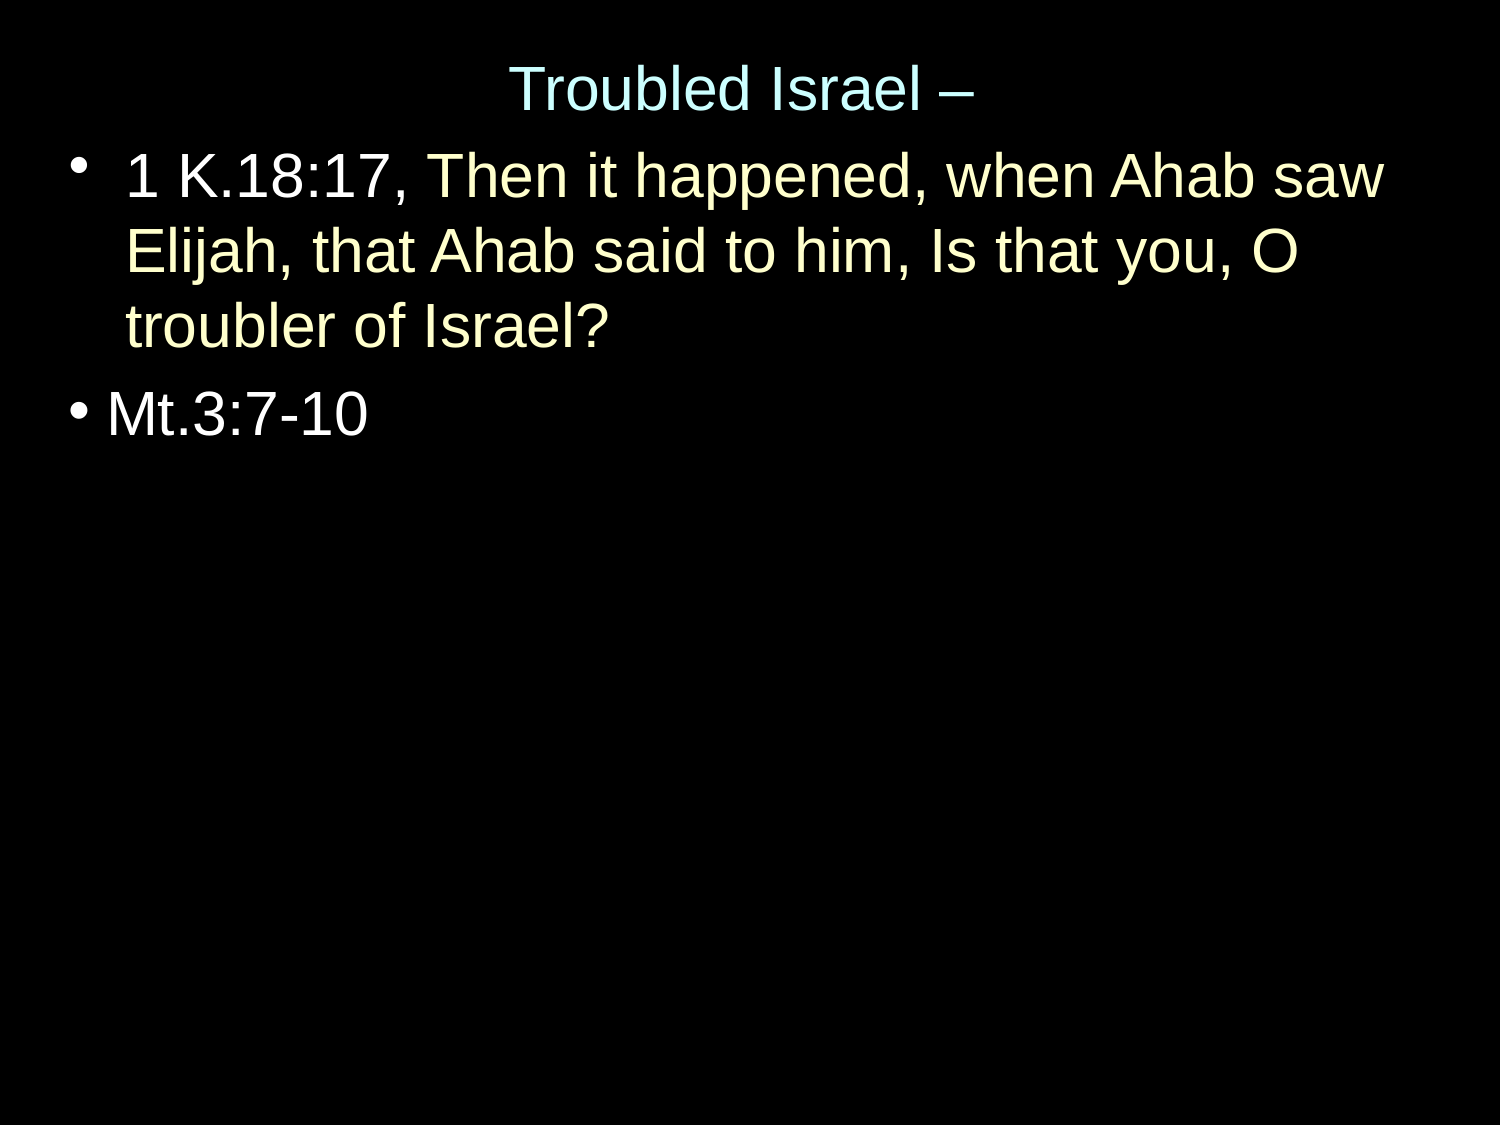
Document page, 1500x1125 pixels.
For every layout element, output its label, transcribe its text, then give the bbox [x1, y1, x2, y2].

list Troubled Israel – 1 K.18:17, Then it happened, when Ahab saw Elijah, that Ahab said to him, Is that you, O troubler of Israel? Mt.3:7-10 [53, 40, 1448, 1020]
